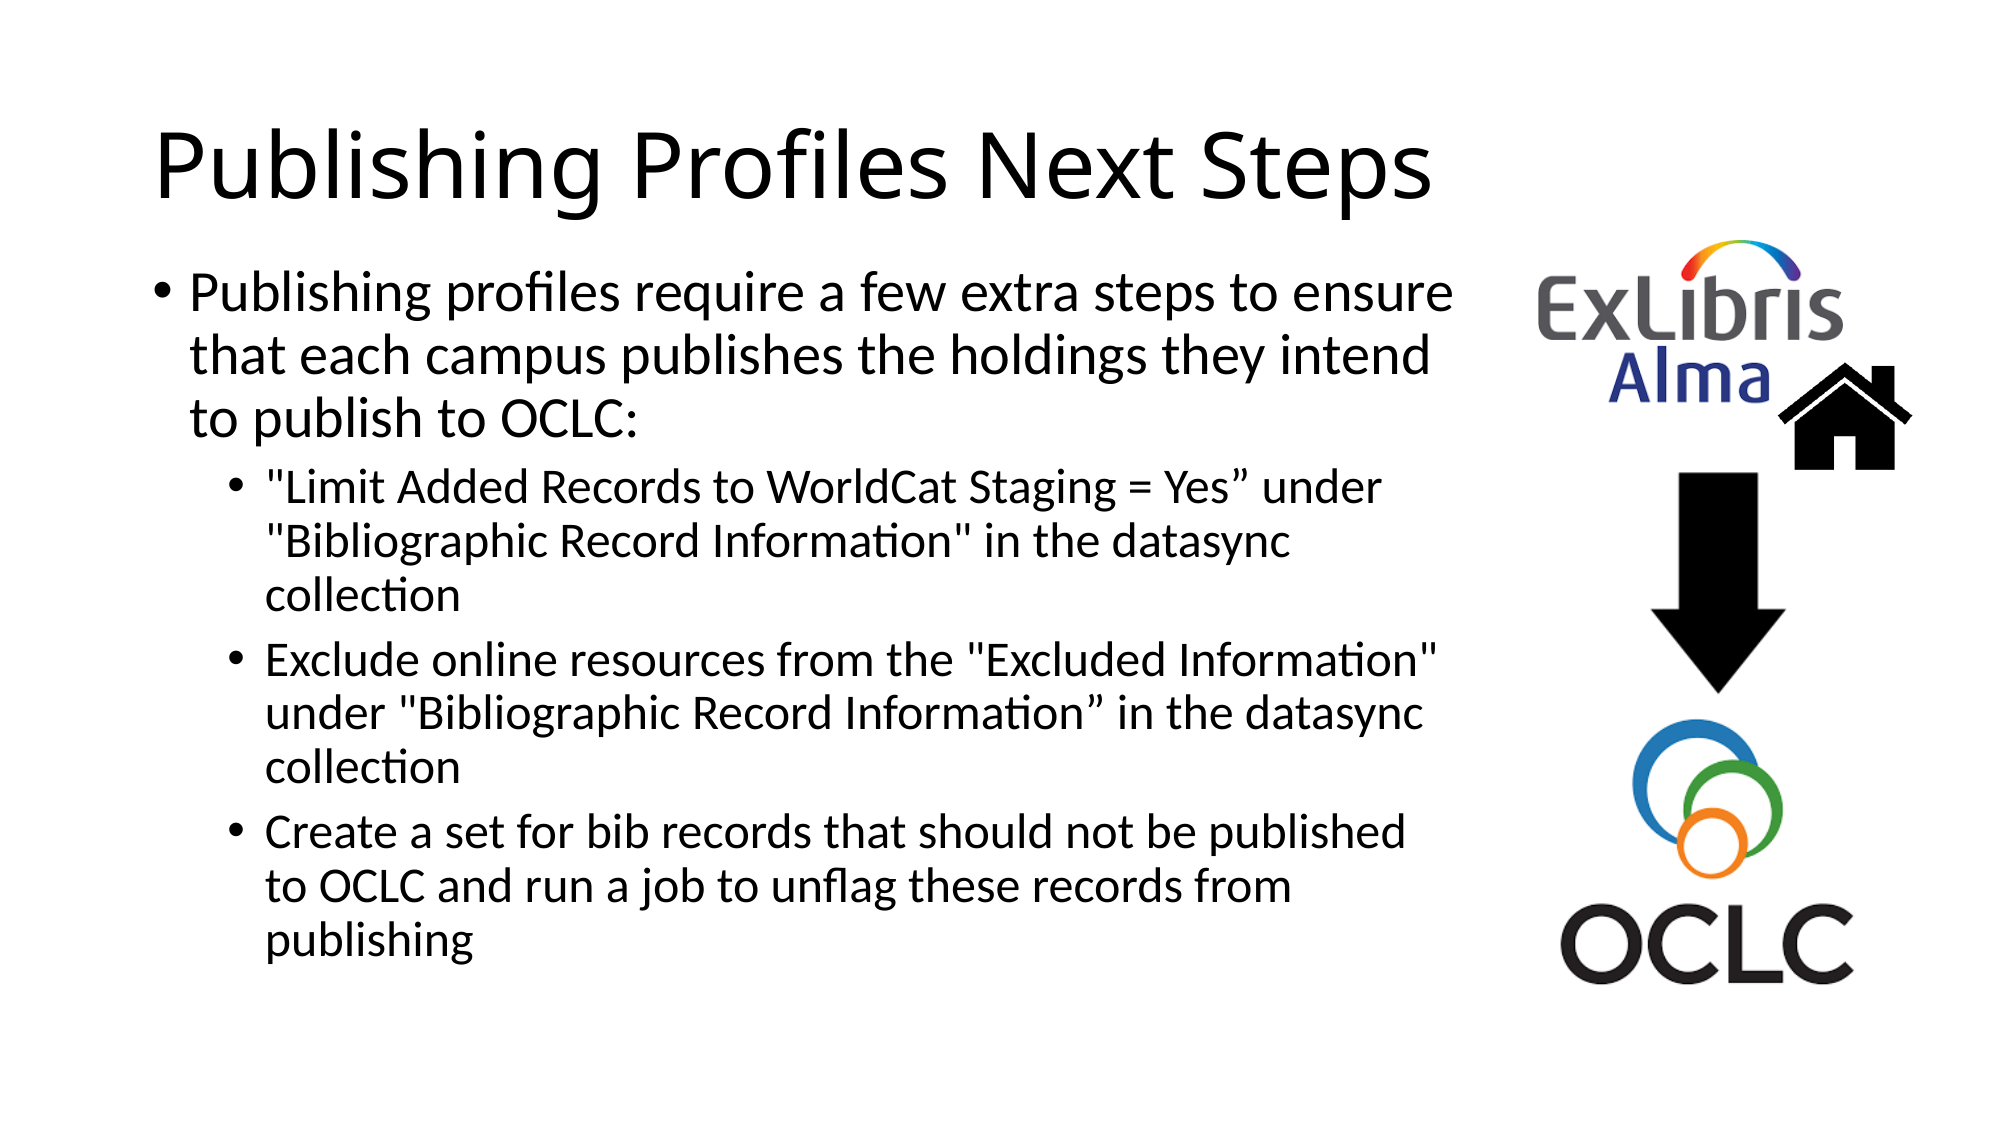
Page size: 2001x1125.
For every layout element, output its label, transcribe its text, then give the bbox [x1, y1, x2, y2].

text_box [1538, 240, 1915, 991]
title Publishing Profiles Next Steps [137, 59, 1863, 278]
list Publishing profiles require a few extra steps to ensure that each campus publishes the holdings they intend to publish to OCLC: "Limit Added Records to WorldCat Staging = Yes” under "Bibliographic Record Information" in the datasync collection Exclude online resources from the "Excluded Information" under "Bibliographic Record Information” in the datasync collection Create a set for bib records that should not be published to OCLC and run a job to unflag these records from publishing [137, 254, 1473, 1045]
